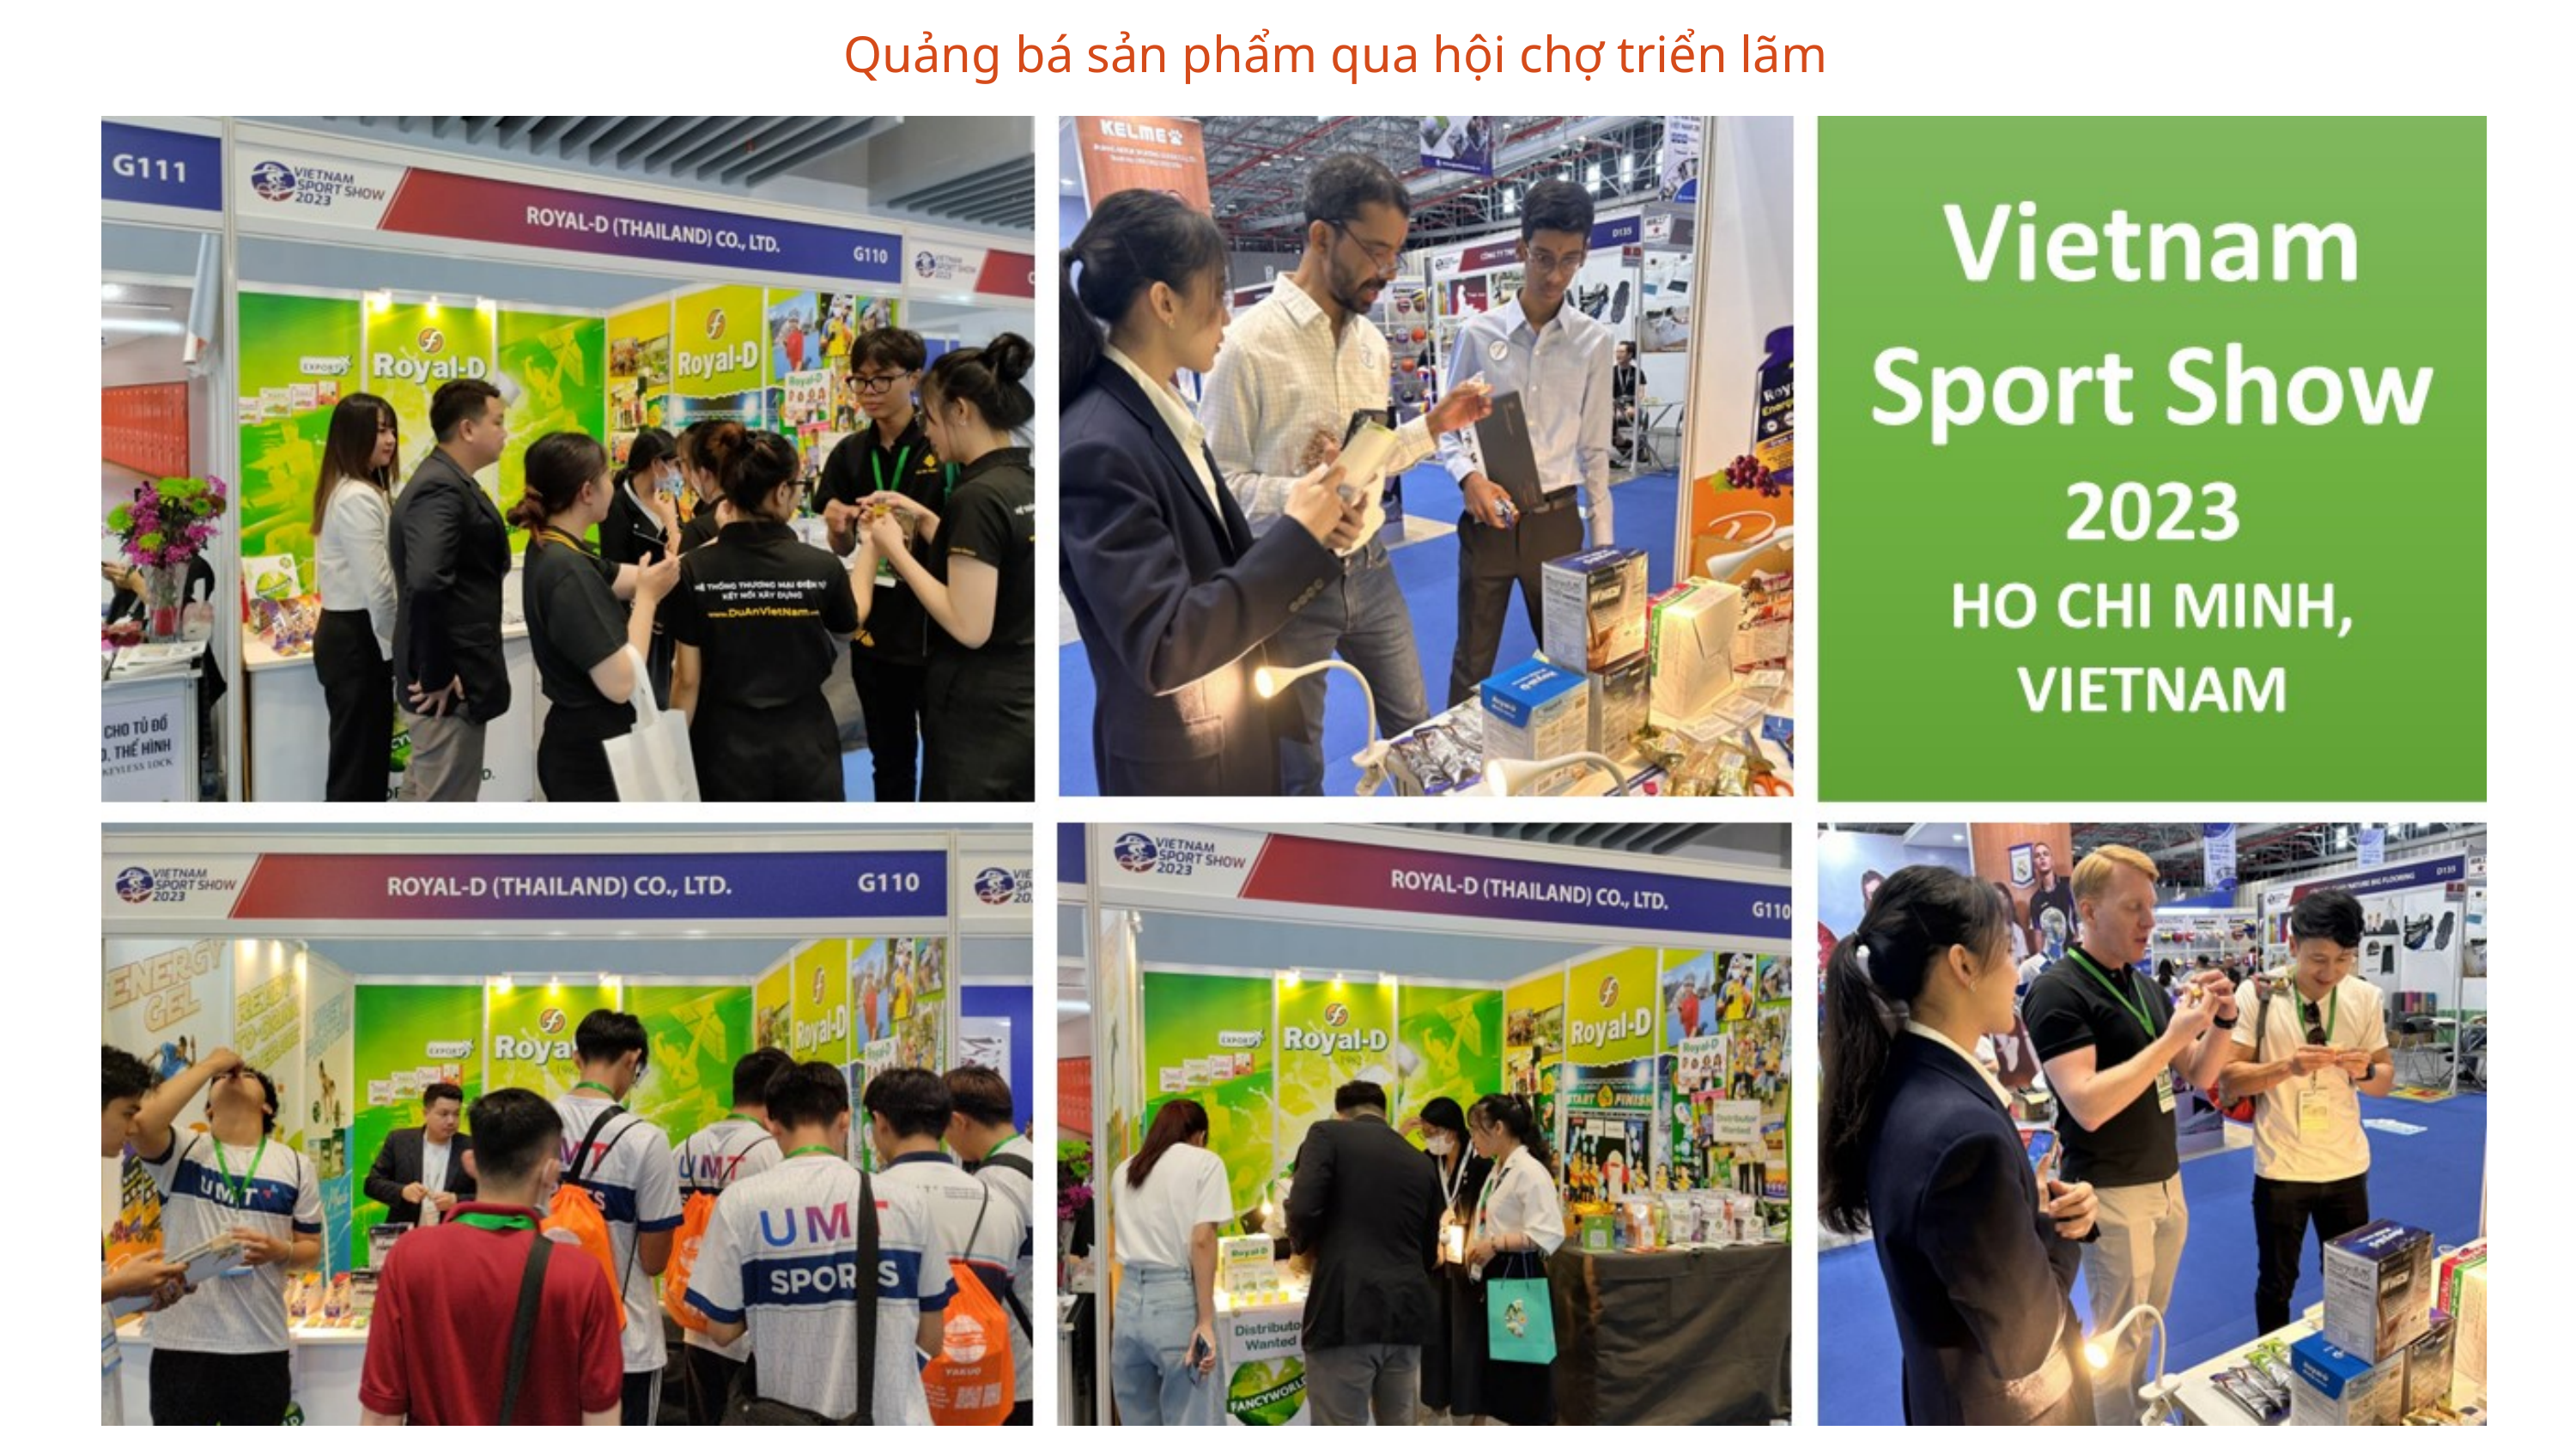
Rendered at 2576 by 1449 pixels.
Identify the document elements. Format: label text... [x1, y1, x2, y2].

text_box Quảng bá sản phẩm qua hội chợ triển lãm [838, 12, 1834, 82]
text_box [101, 116, 2488, 1426]
